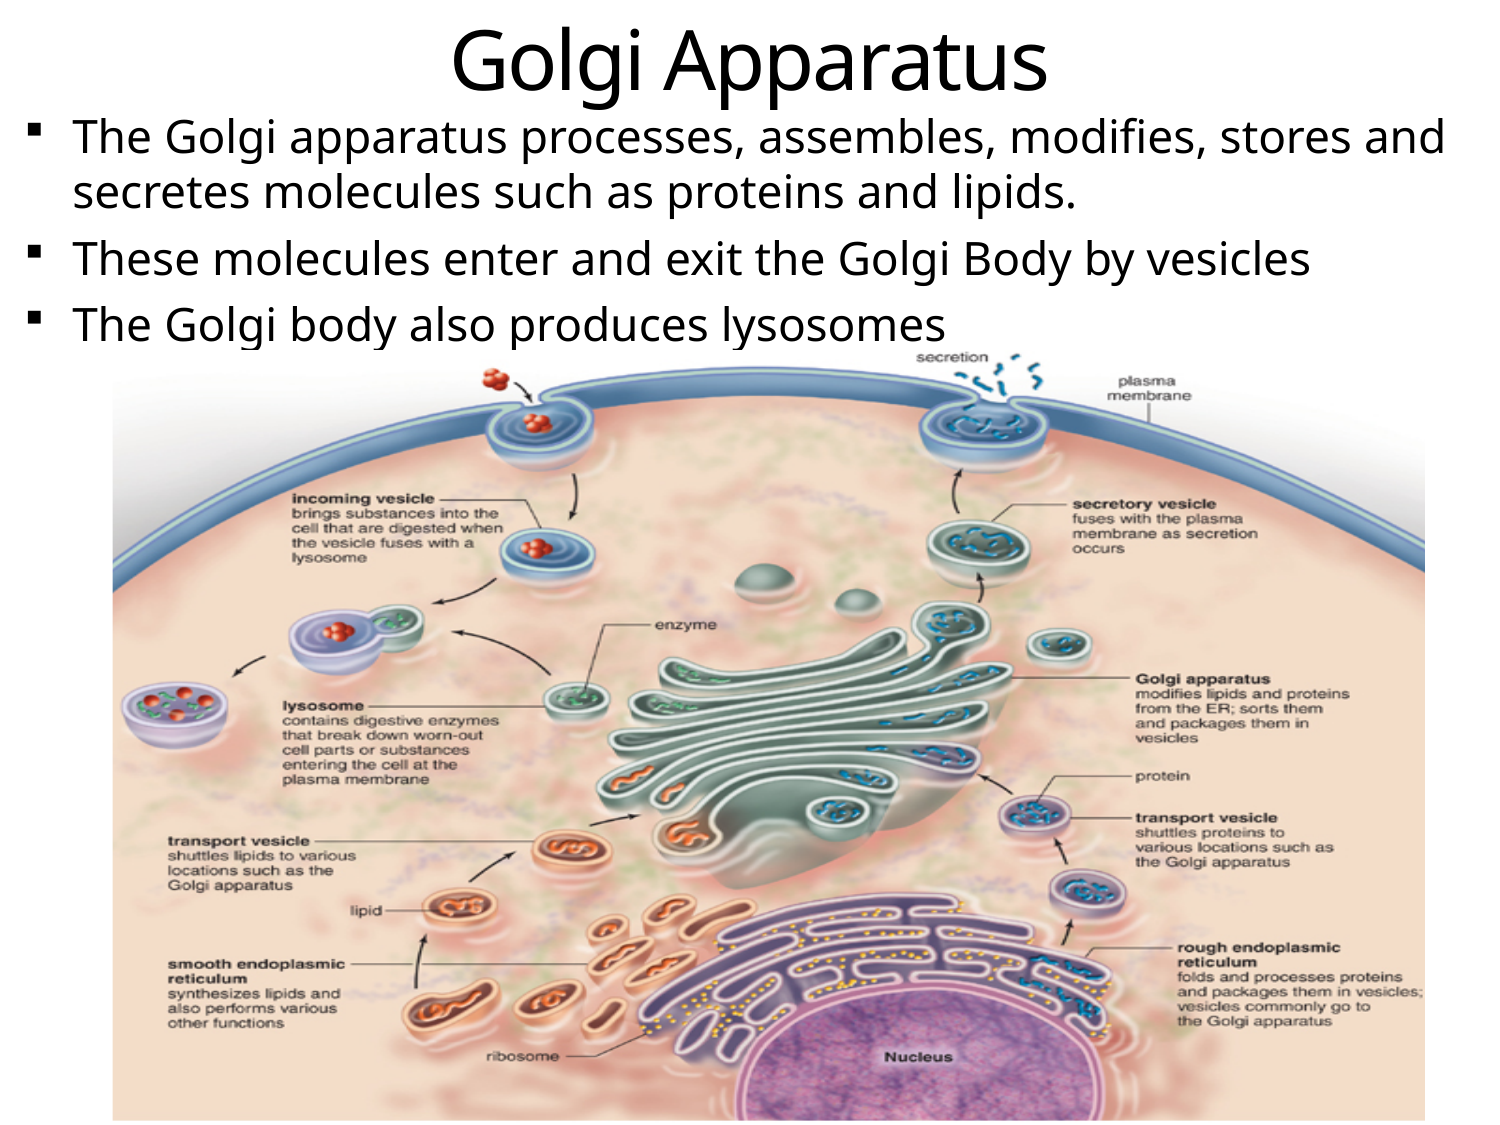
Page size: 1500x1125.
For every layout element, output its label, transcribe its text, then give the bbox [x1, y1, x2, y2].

title Golgi Apparatus [75, 0, 1425, 99]
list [112, 349, 1426, 1125]
list The Golgi apparatus processes, assembles, modifies, stores and secretes molecules such as proteins and lipids. These molecules enter and exit the Golgi Body by vesicles The Golgi body also produces lysosomes [0, 99, 1500, 363]
